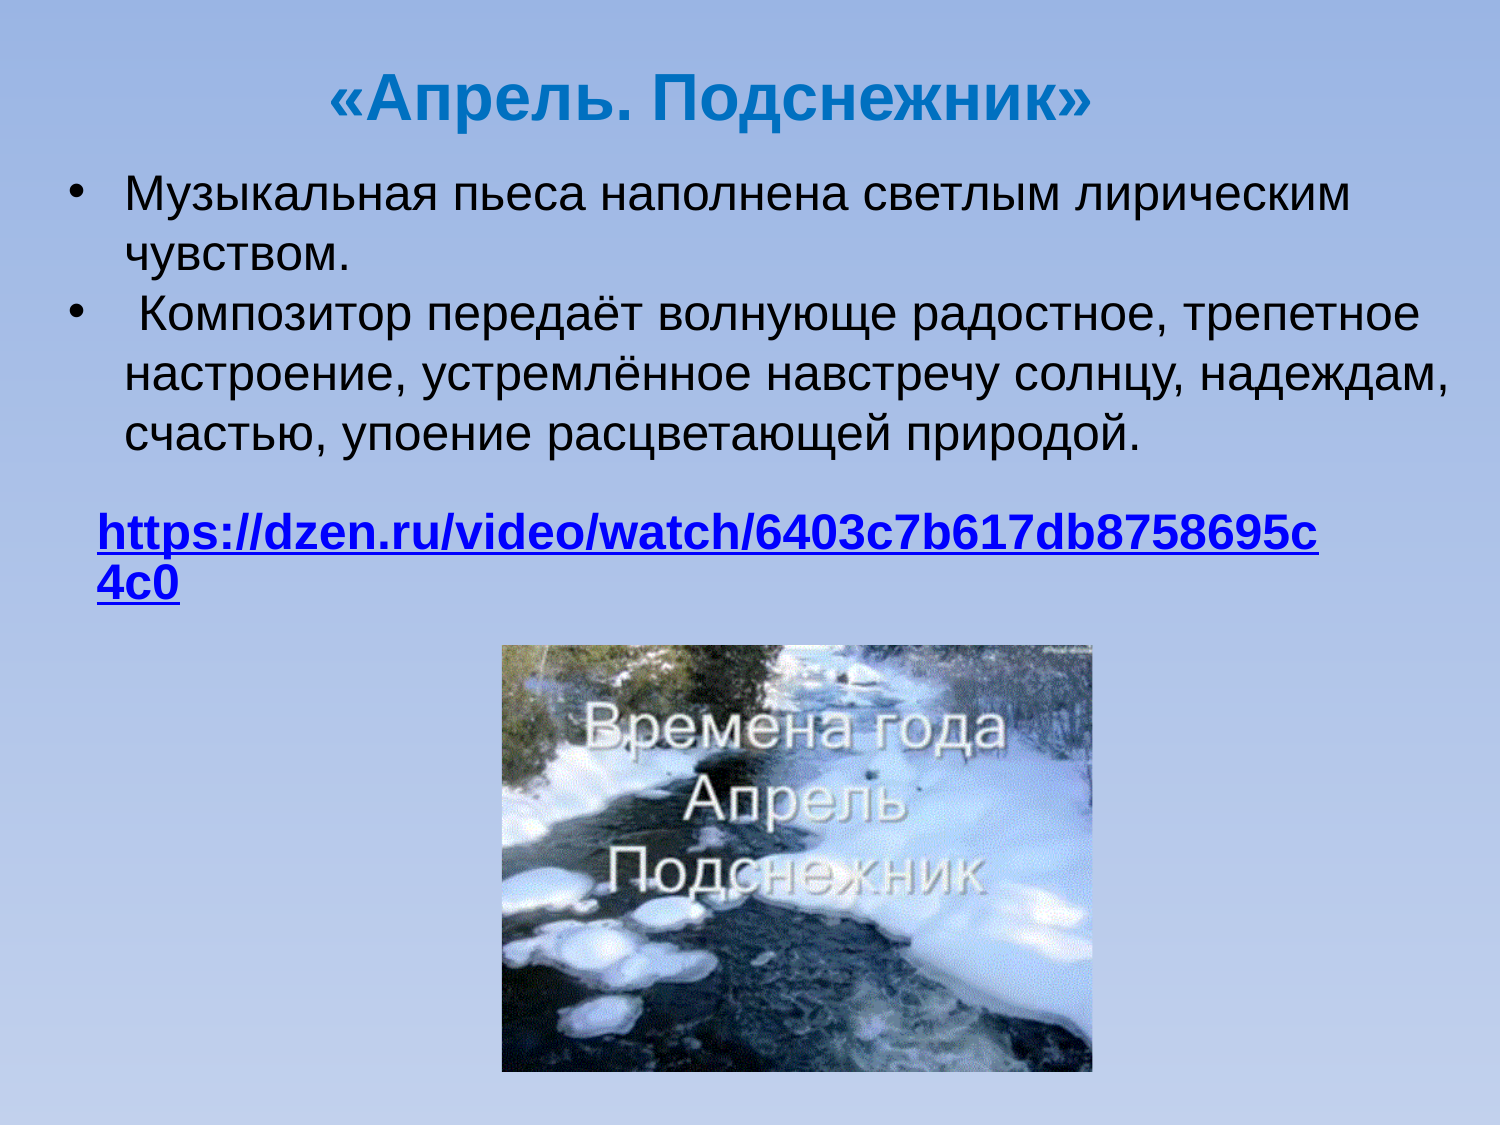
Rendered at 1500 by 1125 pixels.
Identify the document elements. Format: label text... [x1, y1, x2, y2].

picture [501, 644, 1093, 1072]
text_box «Апрель. Подснежник» [282, 46, 1160, 142]
text_box https://dzen.ru/video/watch/6403c7b617db8758695c4c0 [81, 492, 1360, 612]
text_box Музыкальная пьеса наполнена светлым лирическим чувством. Композитор передаёт волнующе радостное, трепетное настроение, устремлённое навстречу солнцу, надеждам, счастью, упоение расцветающей природой. [53, 153, 1483, 468]
